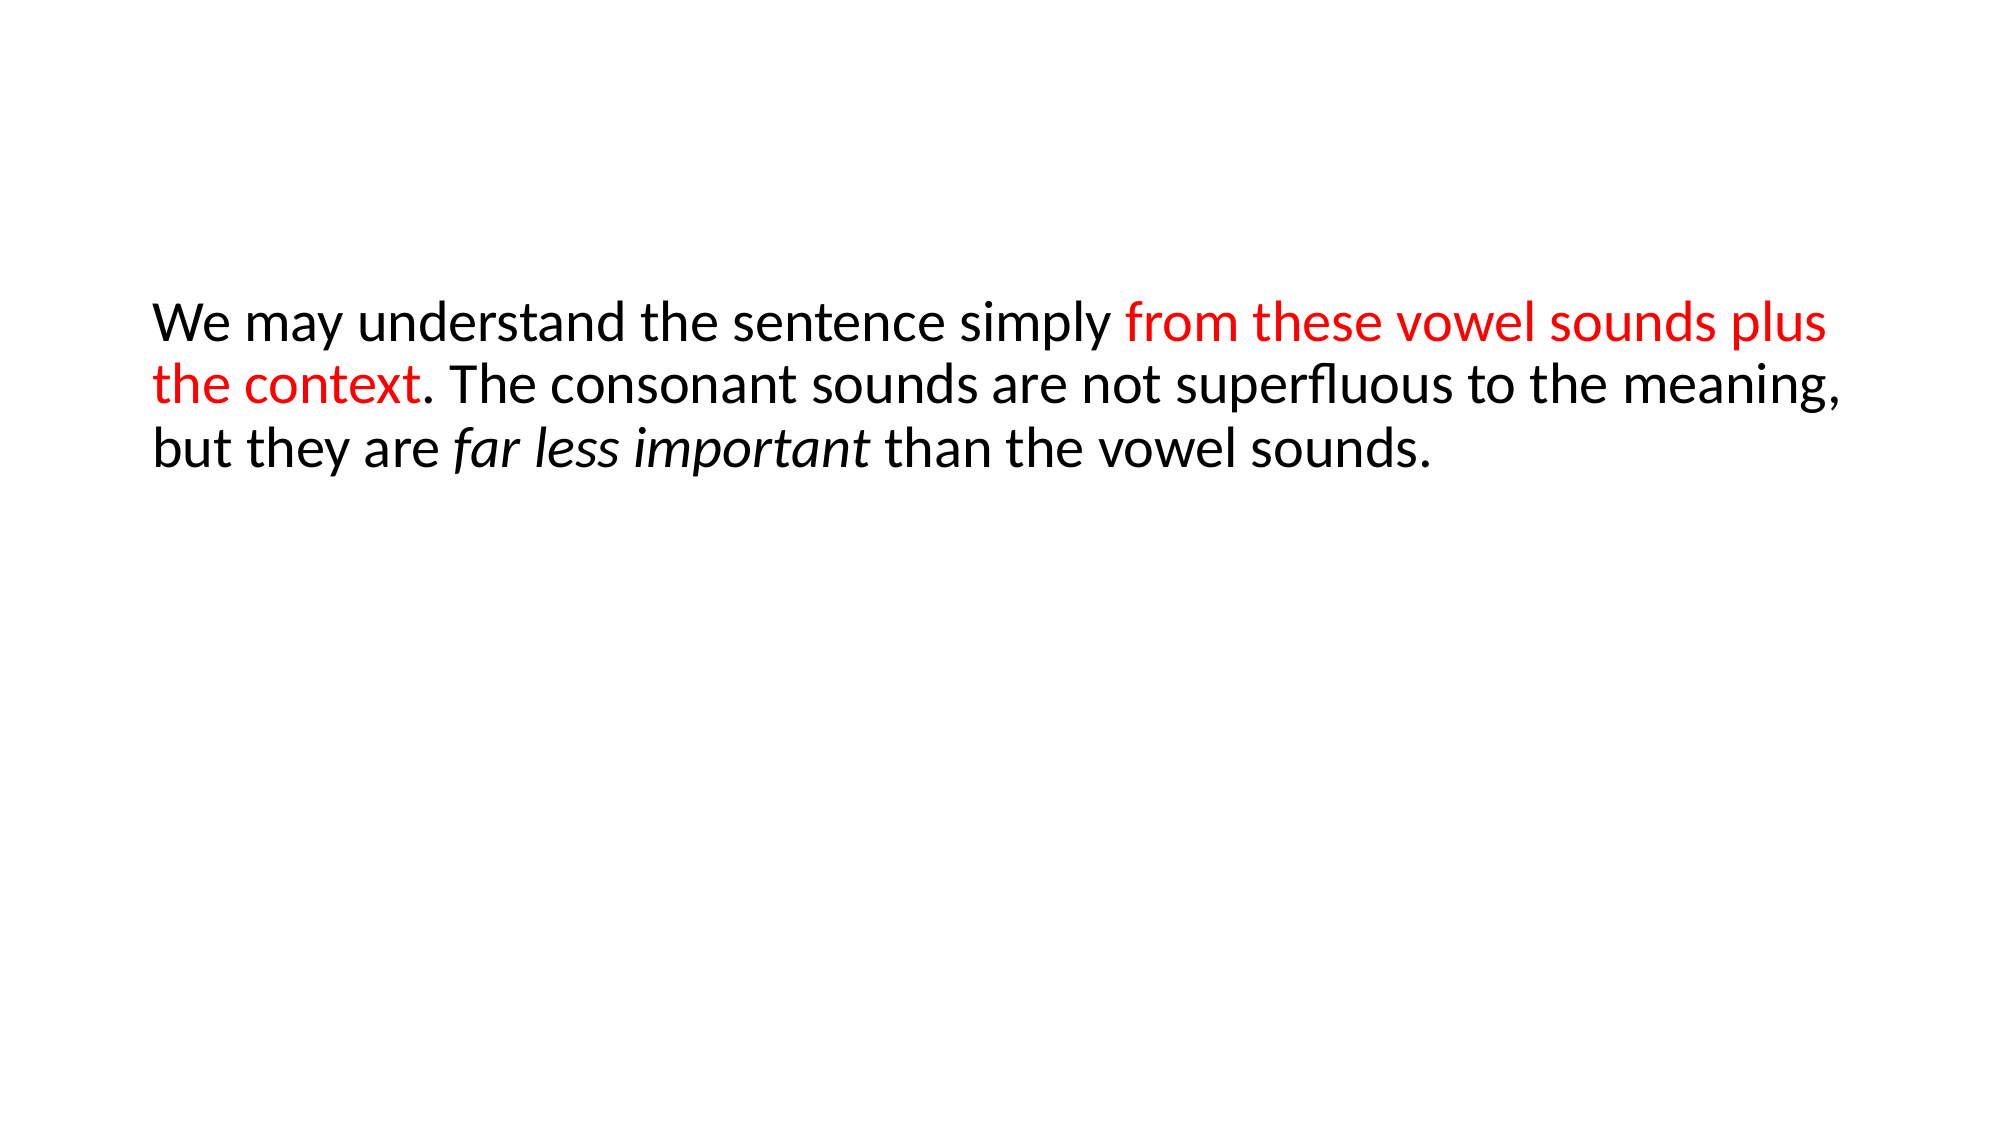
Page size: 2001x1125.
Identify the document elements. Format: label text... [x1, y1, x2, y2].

list We may understand the sentence simply from these vowel sounds plus the context. The consonant sounds are not superfluous to the meaning, but they are far less important than the vowel sounds. [137, 108, 1863, 1014]
